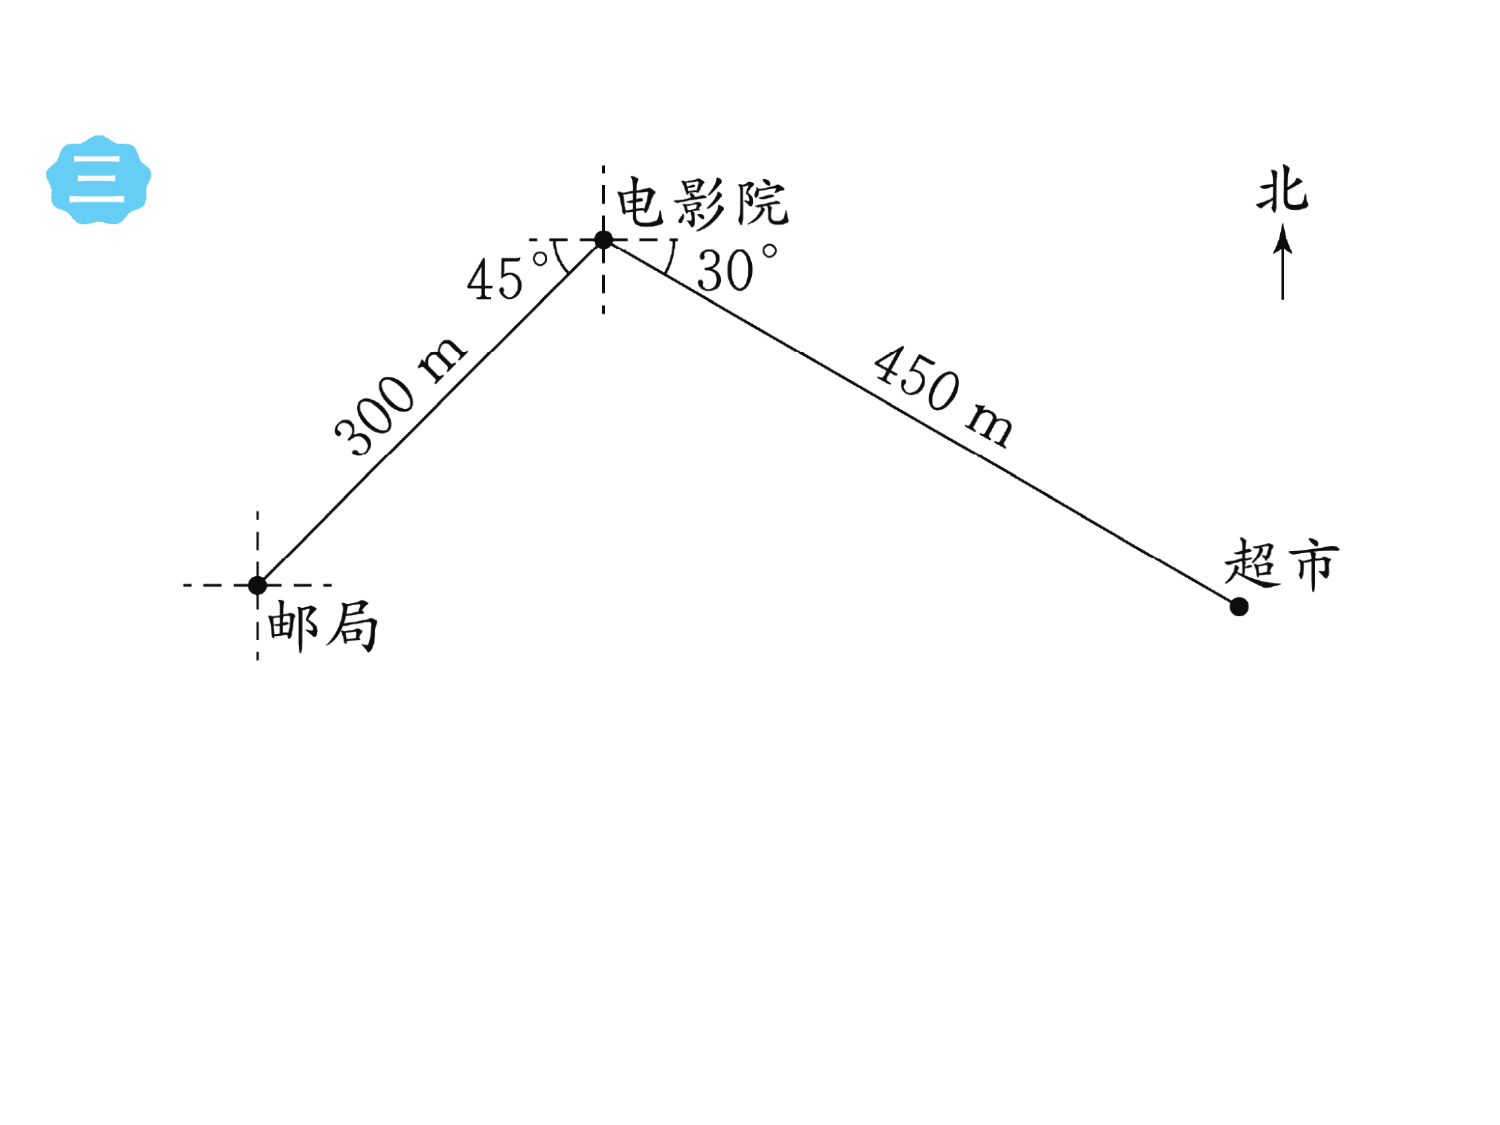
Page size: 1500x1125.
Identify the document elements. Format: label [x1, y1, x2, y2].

picture [41, 101, 1459, 691]
